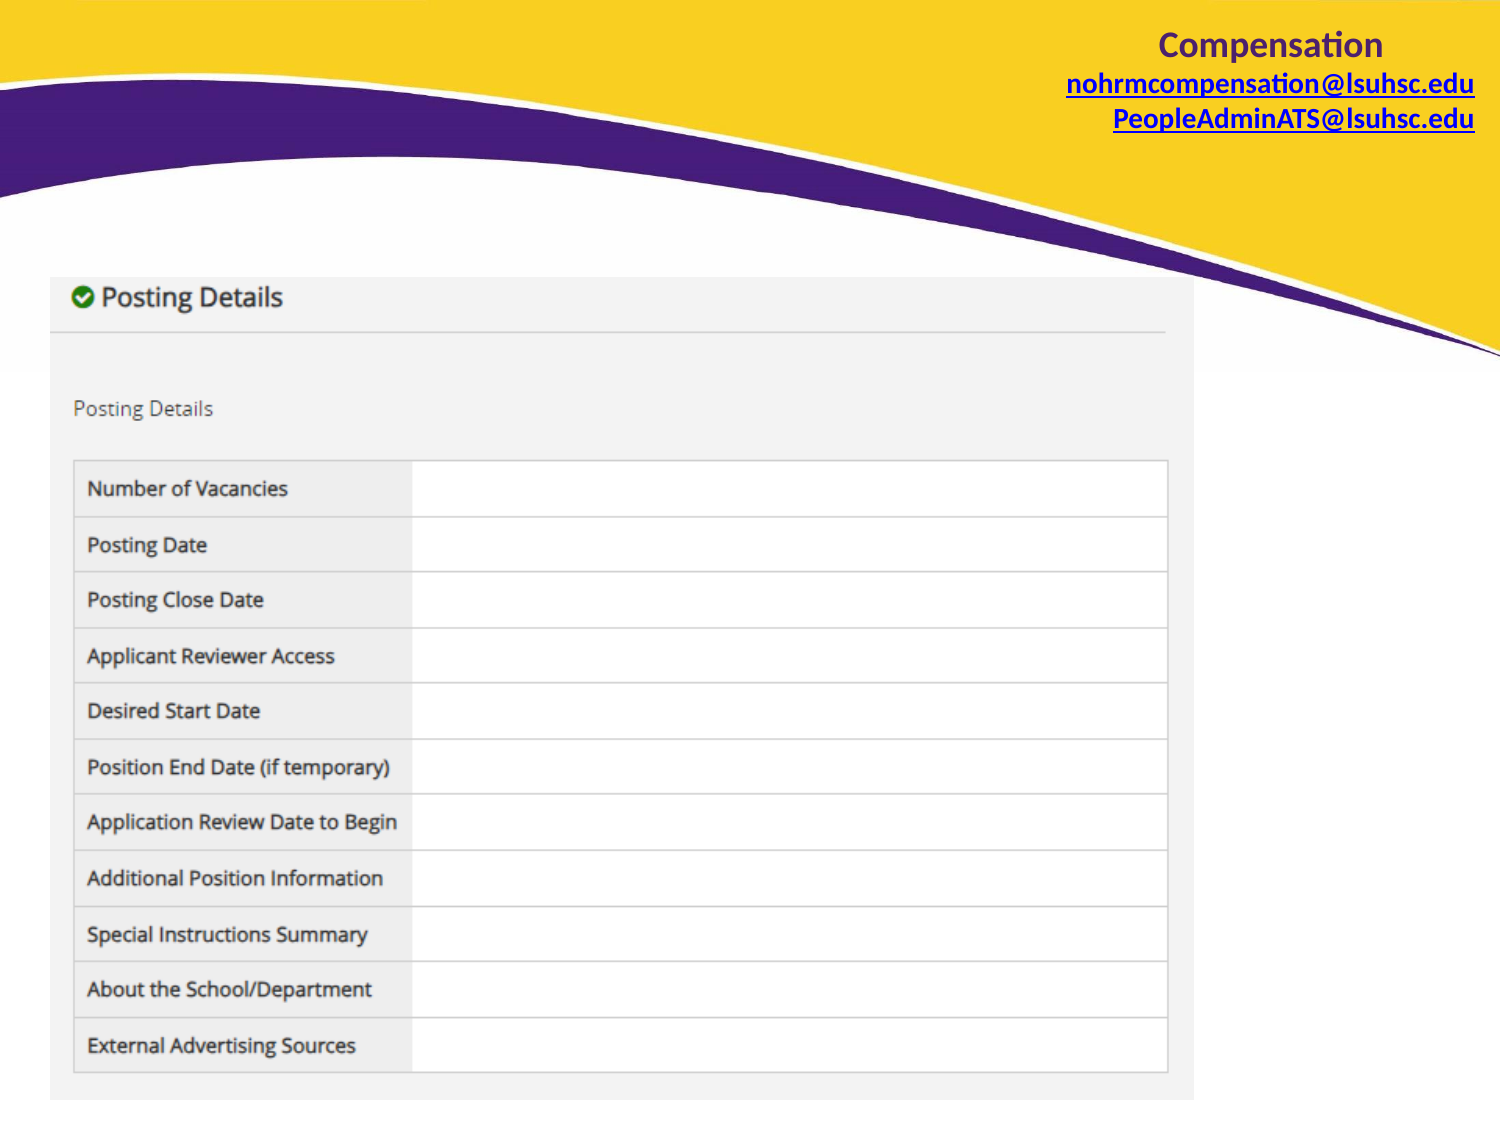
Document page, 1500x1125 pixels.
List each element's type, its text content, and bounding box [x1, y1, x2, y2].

title Compensation nohrmcompensation@lsuhsc.edu PeopleAdminATS@lsuhsc.edu [1050, 19, 1475, 171]
picture [0, 0, 1500, 1101]
